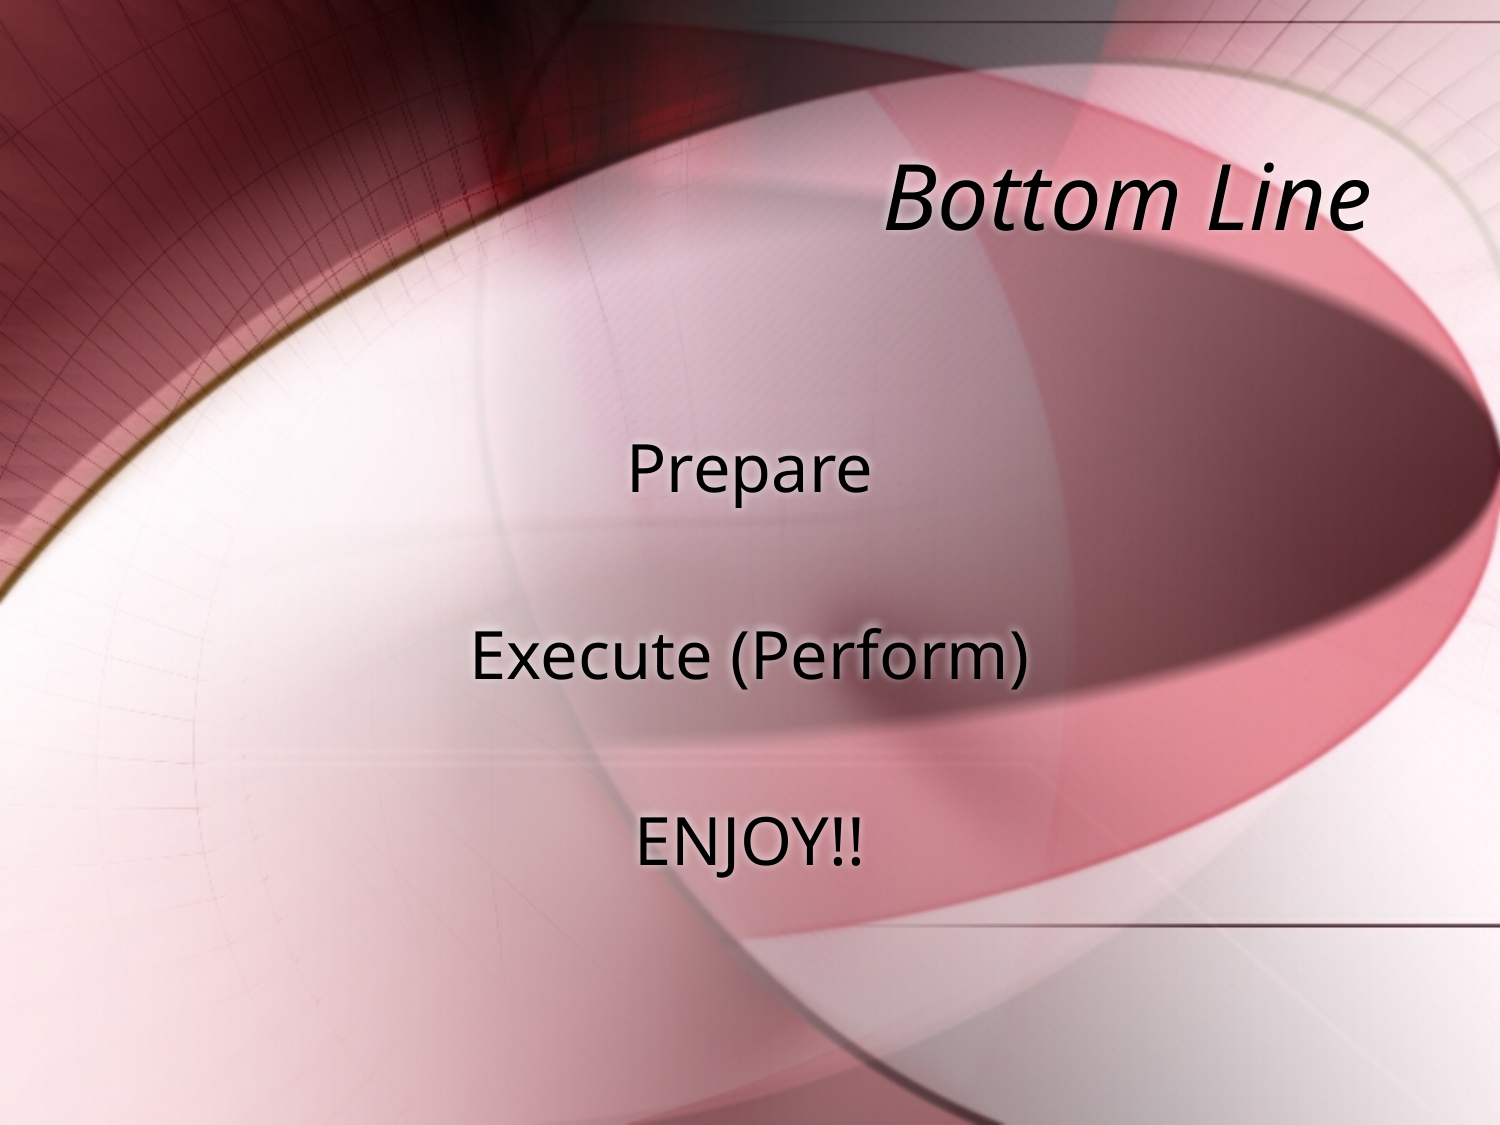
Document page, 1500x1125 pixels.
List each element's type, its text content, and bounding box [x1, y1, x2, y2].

title Bottom Line [112, 99, 1388, 288]
list Prepare Execute (Perform) ENJOY!! [112, 324, 1388, 1001]
picture [0, 0, 1500, 1125]
